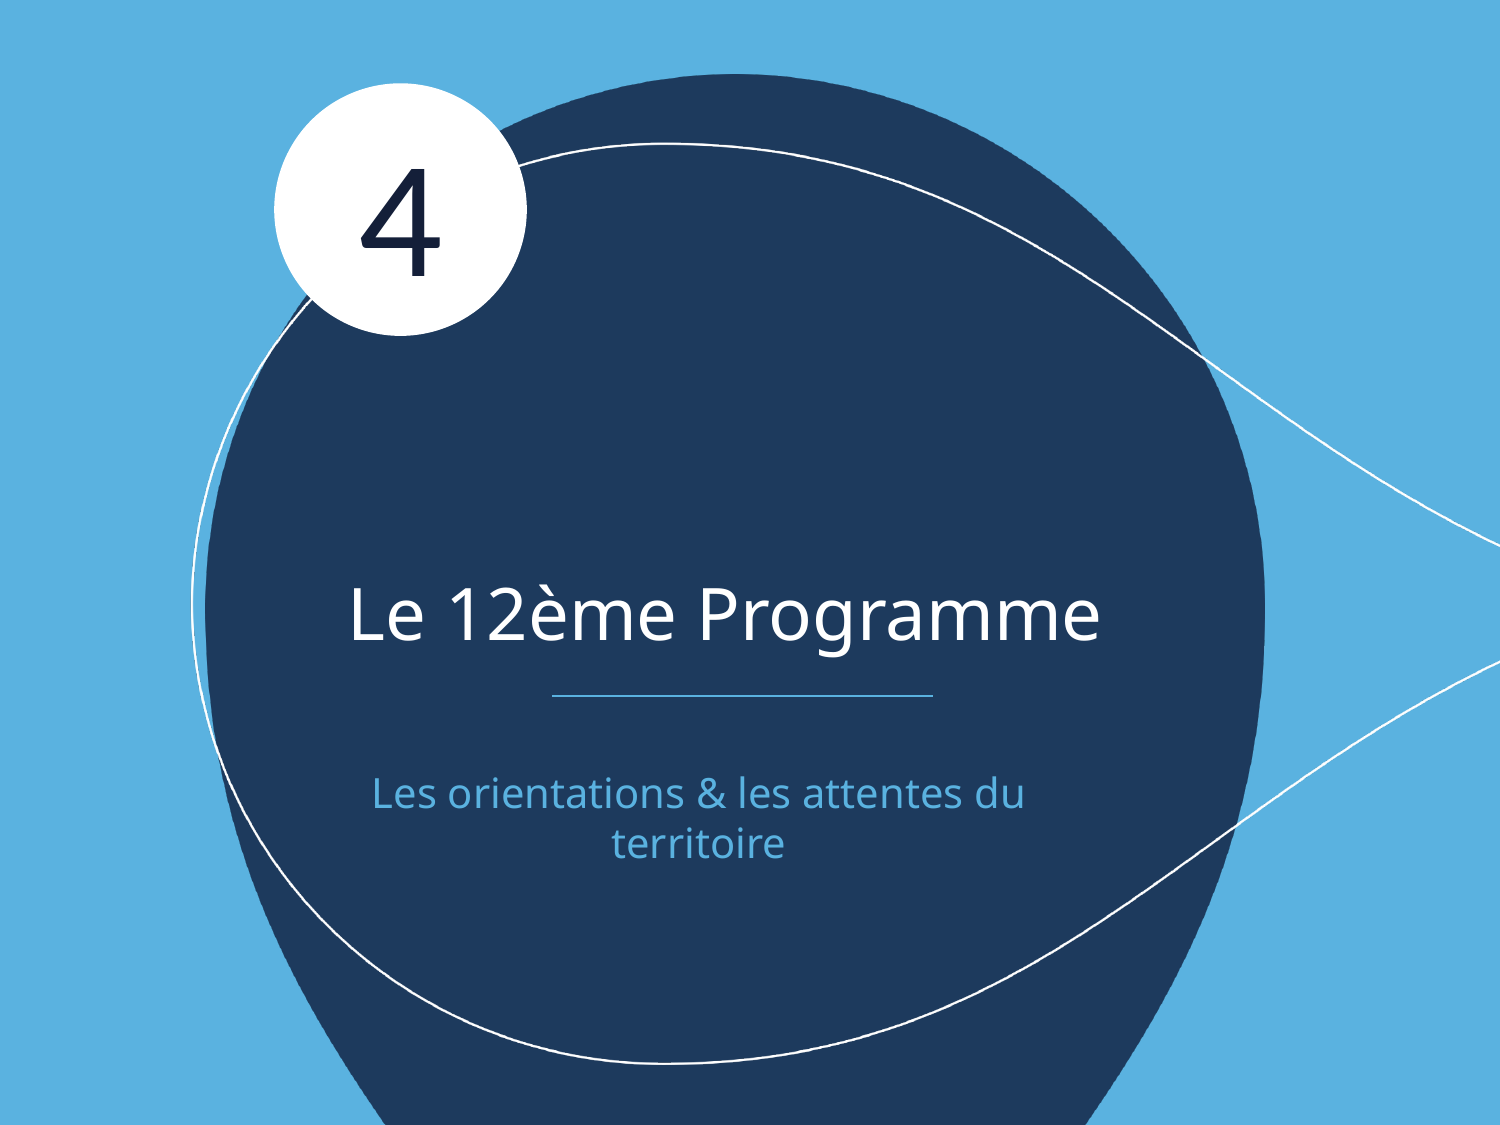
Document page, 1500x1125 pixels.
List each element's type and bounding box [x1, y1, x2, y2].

text_box [0, 0, 1500, 1125]
text_box [274, 83, 527, 390]
picture [171, 73, 1500, 1125]
